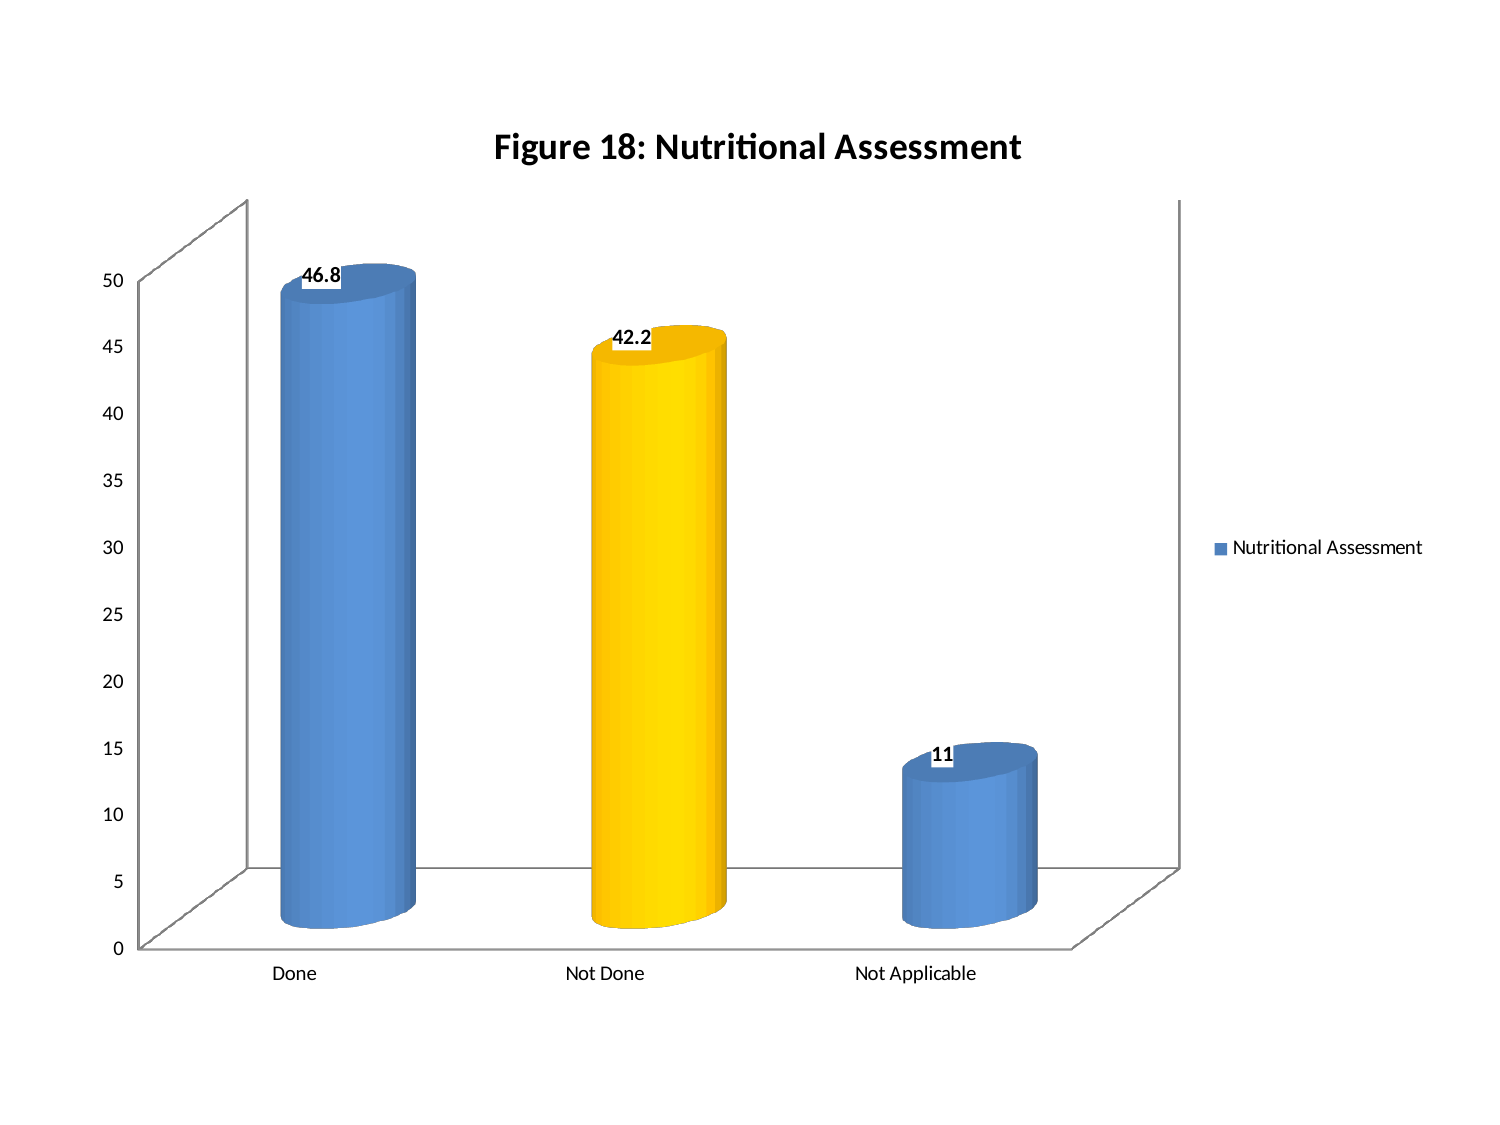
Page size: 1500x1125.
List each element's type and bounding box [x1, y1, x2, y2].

chart [74, 93, 1442, 1006]
